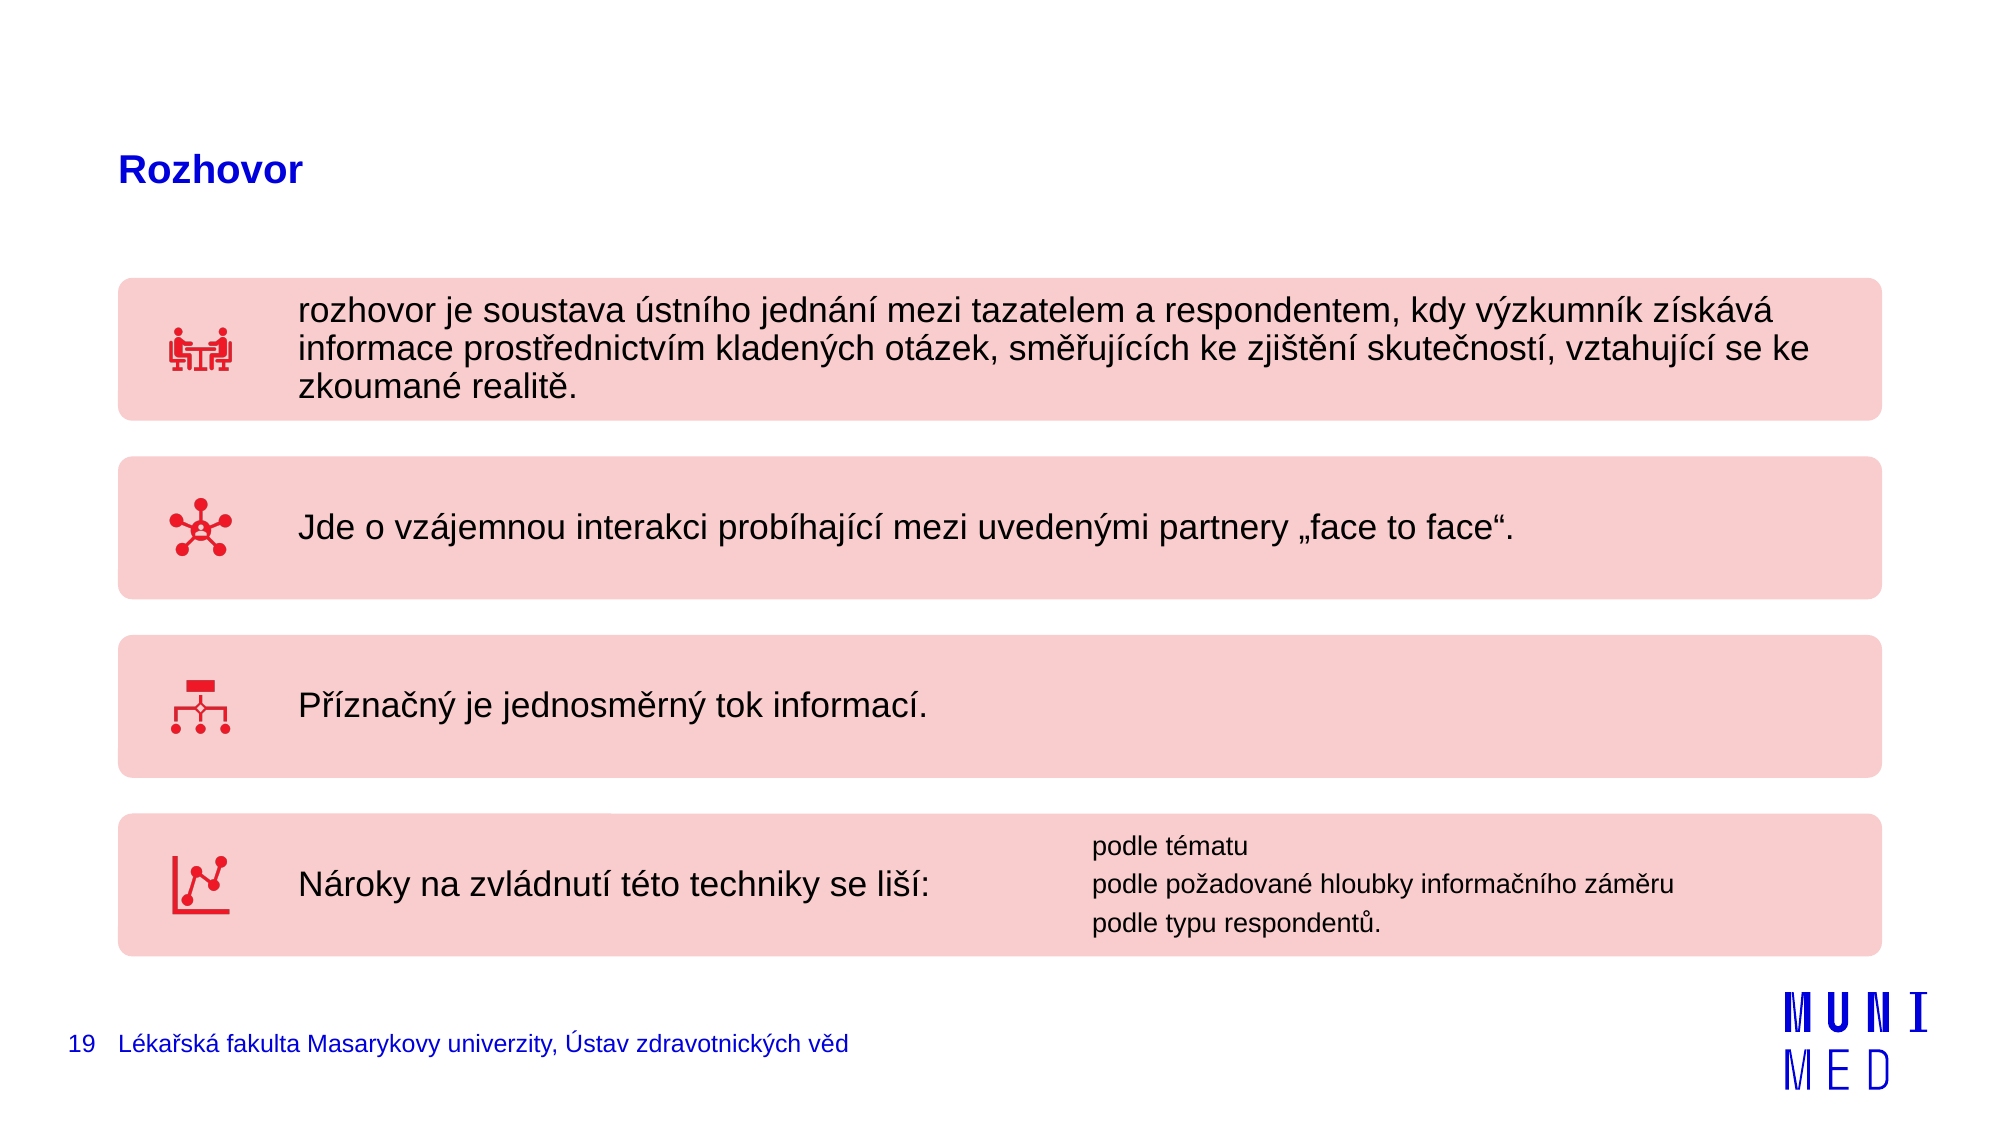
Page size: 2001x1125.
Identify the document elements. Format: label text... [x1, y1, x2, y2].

slide_number 19 [67, 1021, 110, 1063]
footer Lékařská fakulta Masarykovy univerzity, Ústav zdravotnických věd [118, 1021, 1418, 1063]
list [117, 277, 1883, 957]
title Rozhovor [118, 118, 1883, 193]
